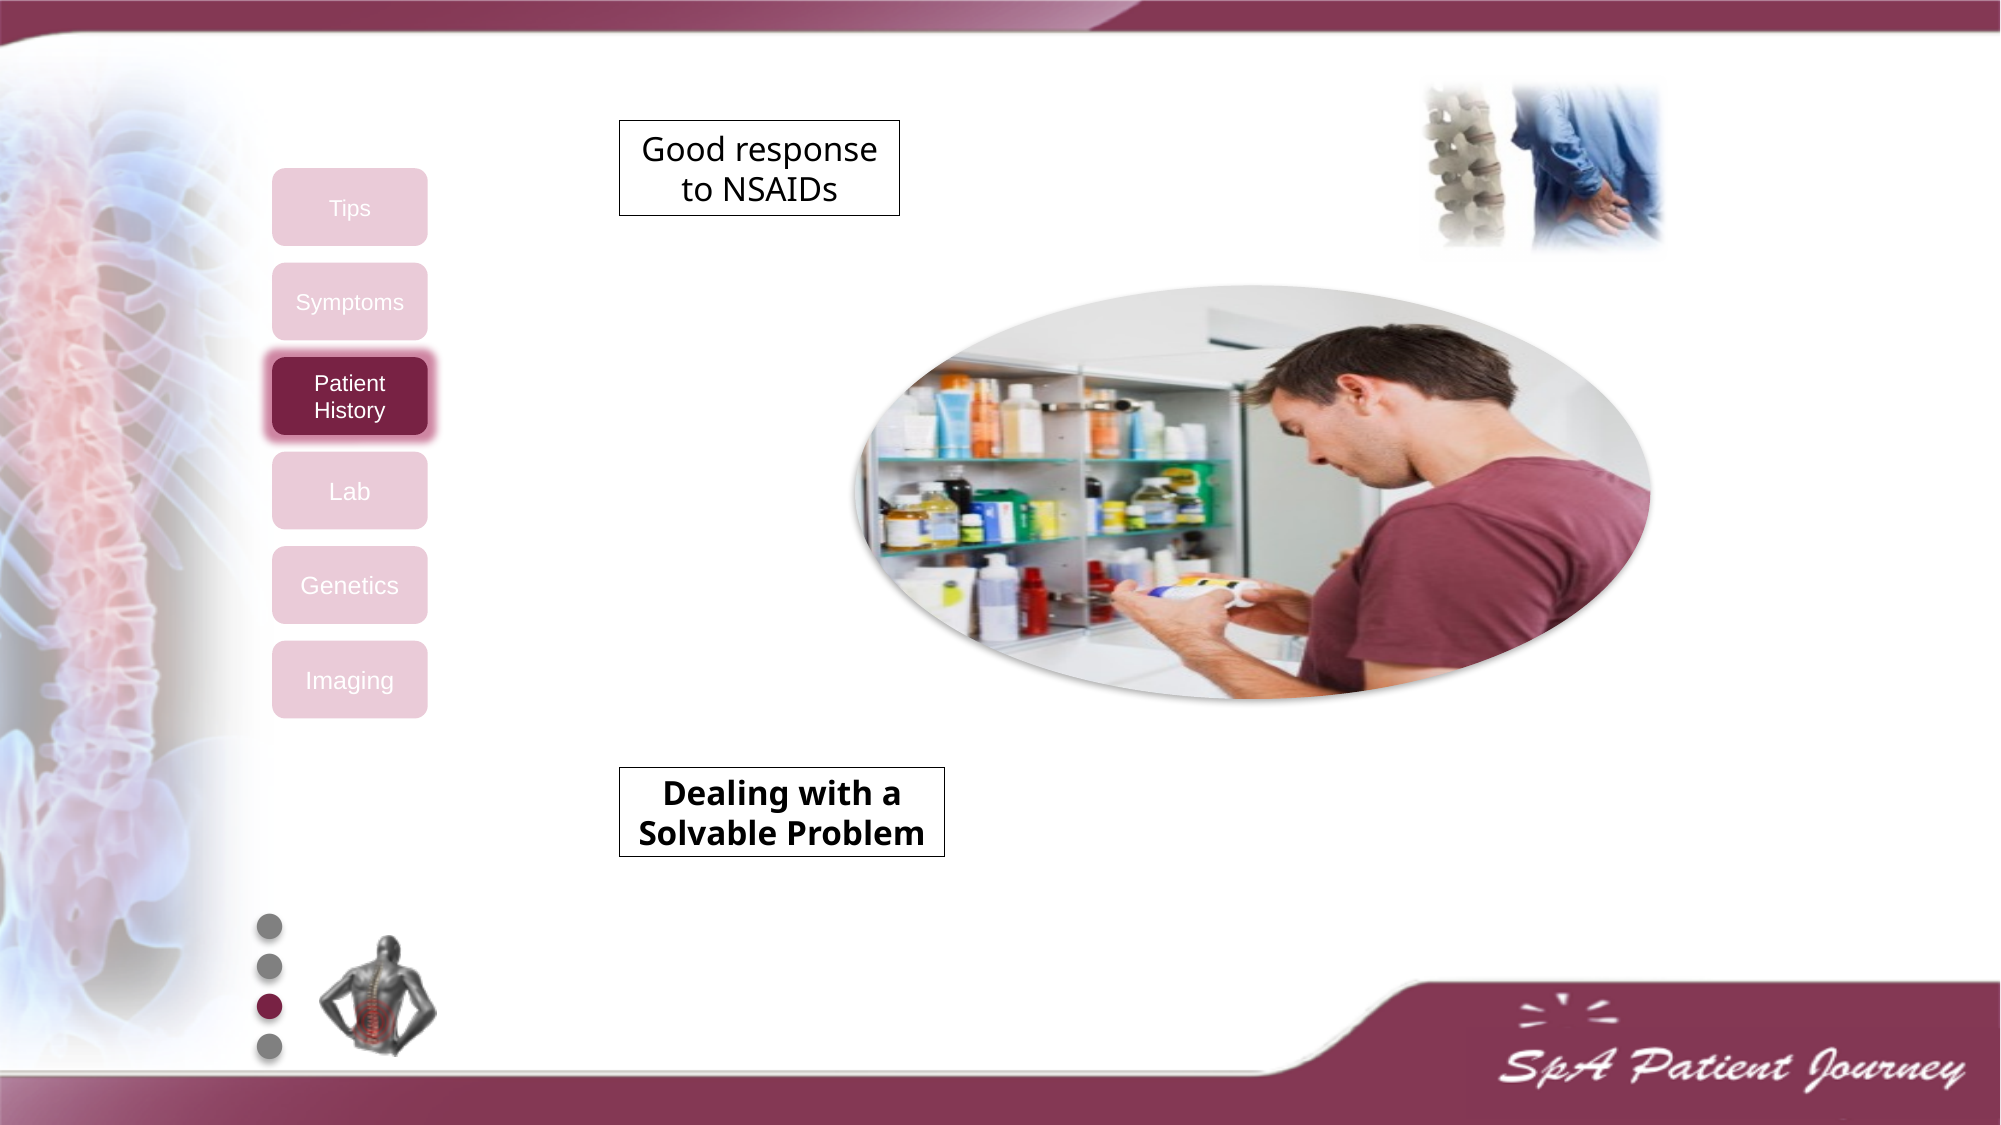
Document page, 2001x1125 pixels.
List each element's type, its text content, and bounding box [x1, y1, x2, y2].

text_box Tips [270, 166, 430, 248]
text_box [240, 895, 326, 1071]
text_box Genetics [270, 544, 430, 626]
text_box Patient History [270, 355, 430, 437]
picture [0, 0, 2001, 1125]
text_box Lab [270, 450, 430, 531]
text_box Symptoms [270, 261, 430, 341]
text_box Dealing with a Solvable Problem [619, 767, 945, 857]
text_box Imaging [270, 639, 430, 721]
text_box Good response to NSAIDs [619, 120, 900, 216]
